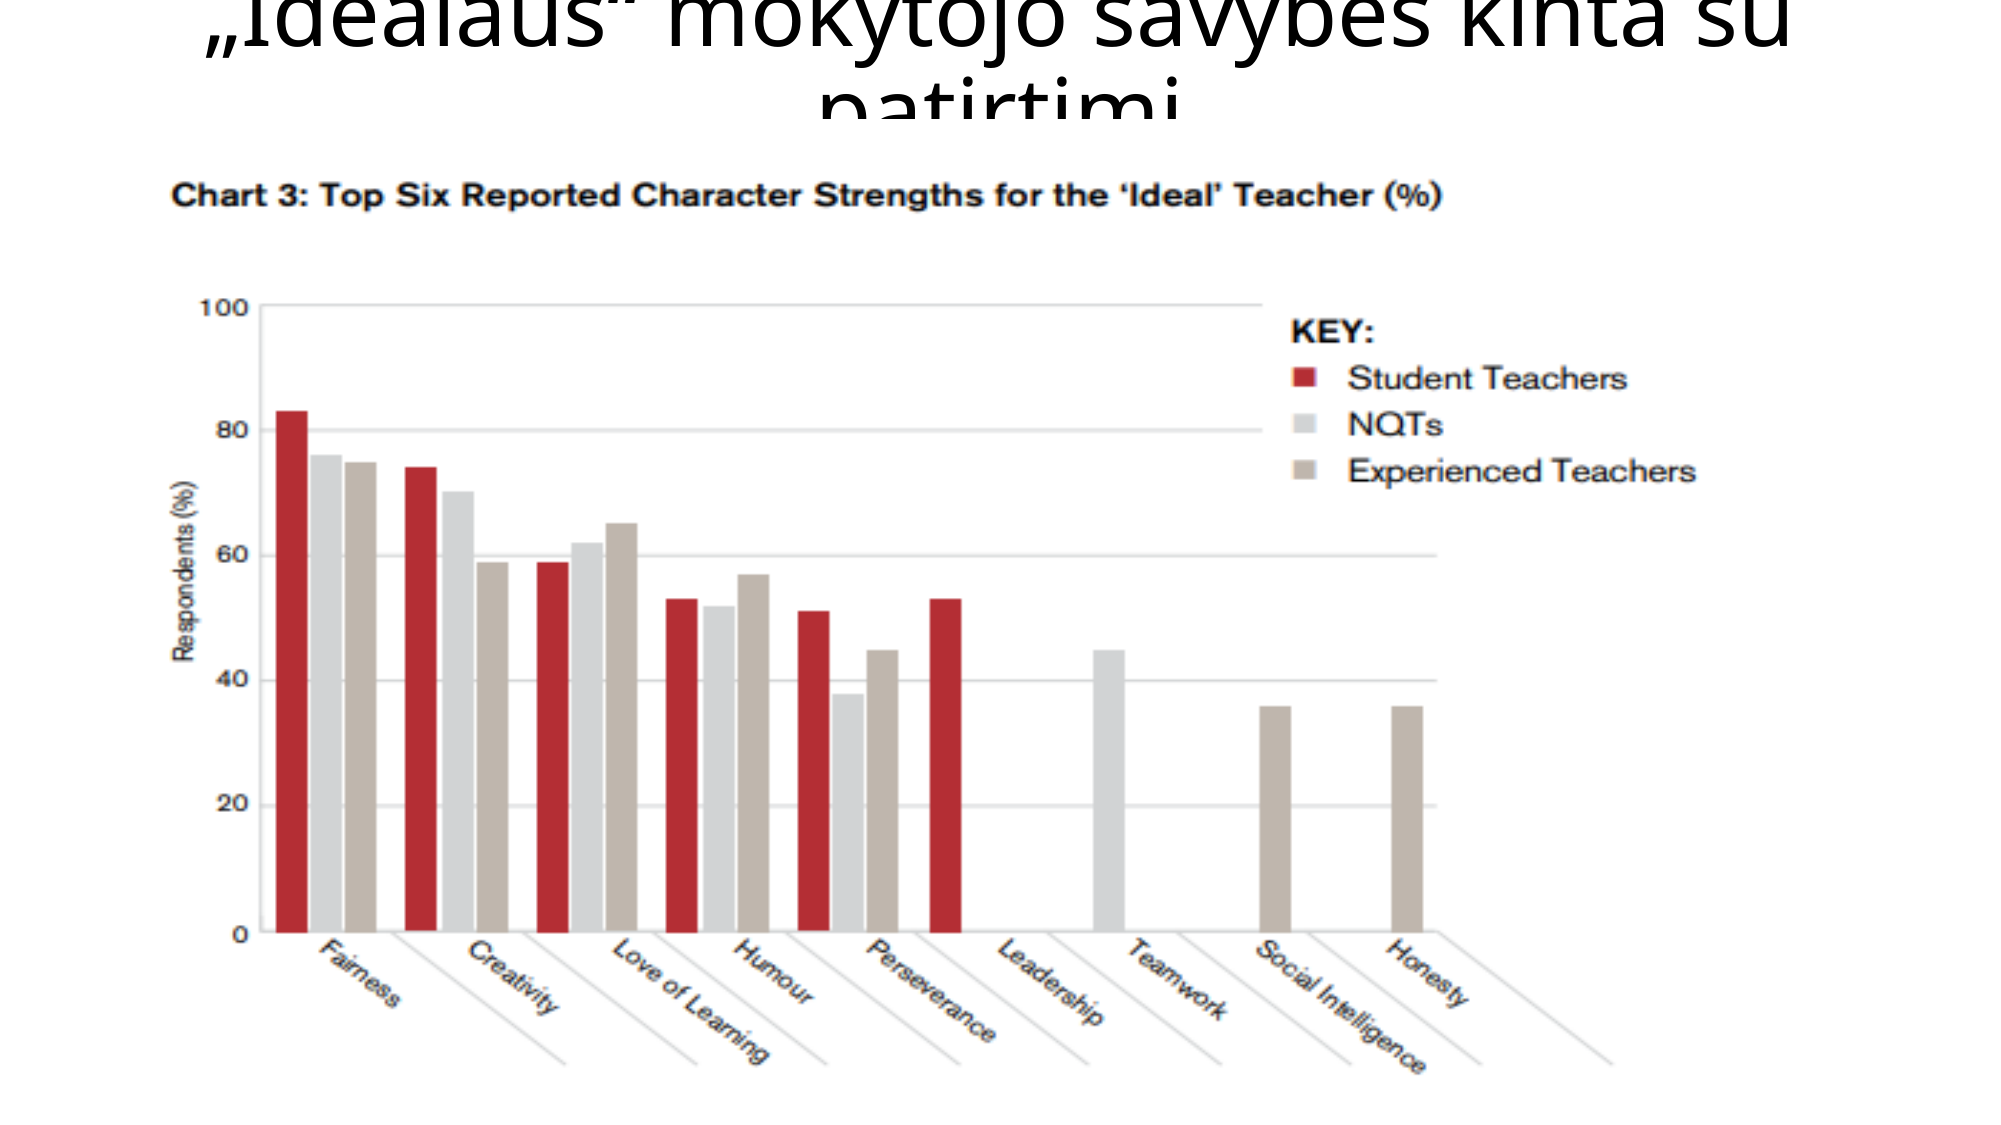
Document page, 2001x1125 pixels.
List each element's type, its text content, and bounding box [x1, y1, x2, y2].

picture [168, 119, 1725, 1124]
title „Idealaus“ mokytojo savybės kinta su patirtimi [133, 0, 1867, 135]
